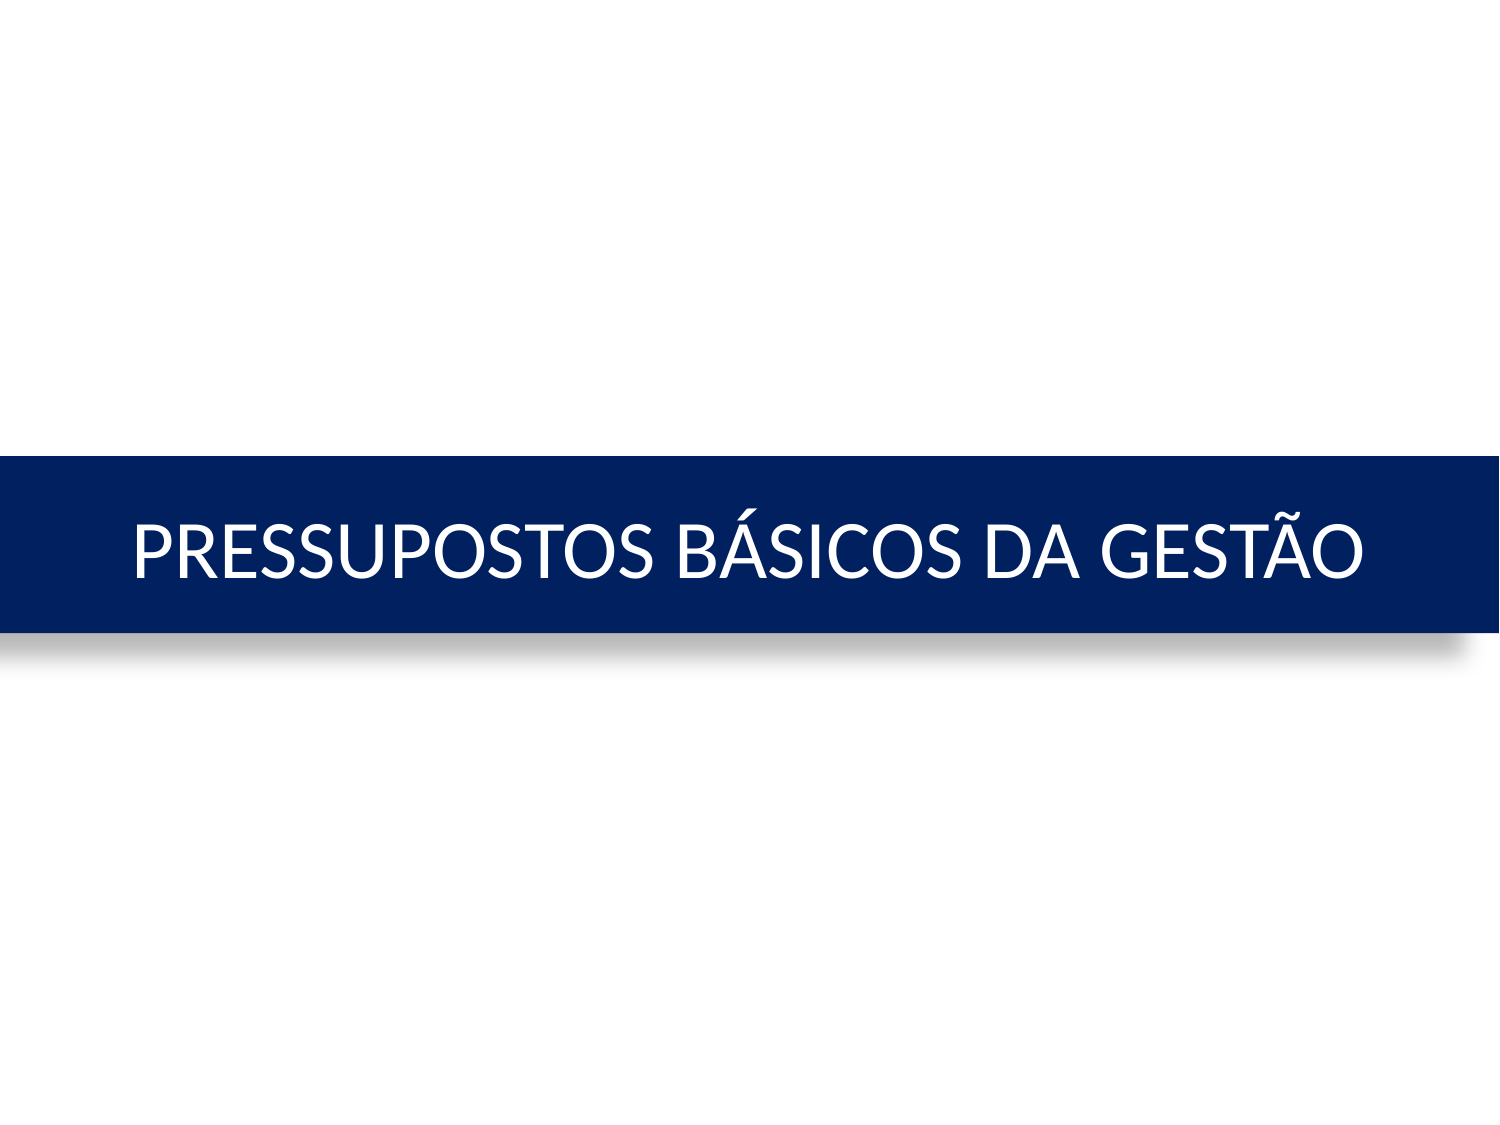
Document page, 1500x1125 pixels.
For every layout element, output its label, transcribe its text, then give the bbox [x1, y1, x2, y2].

text_box PRESSUPOSTOS BÁSICOS DA GESTÃO [0, 456, 1499, 634]
